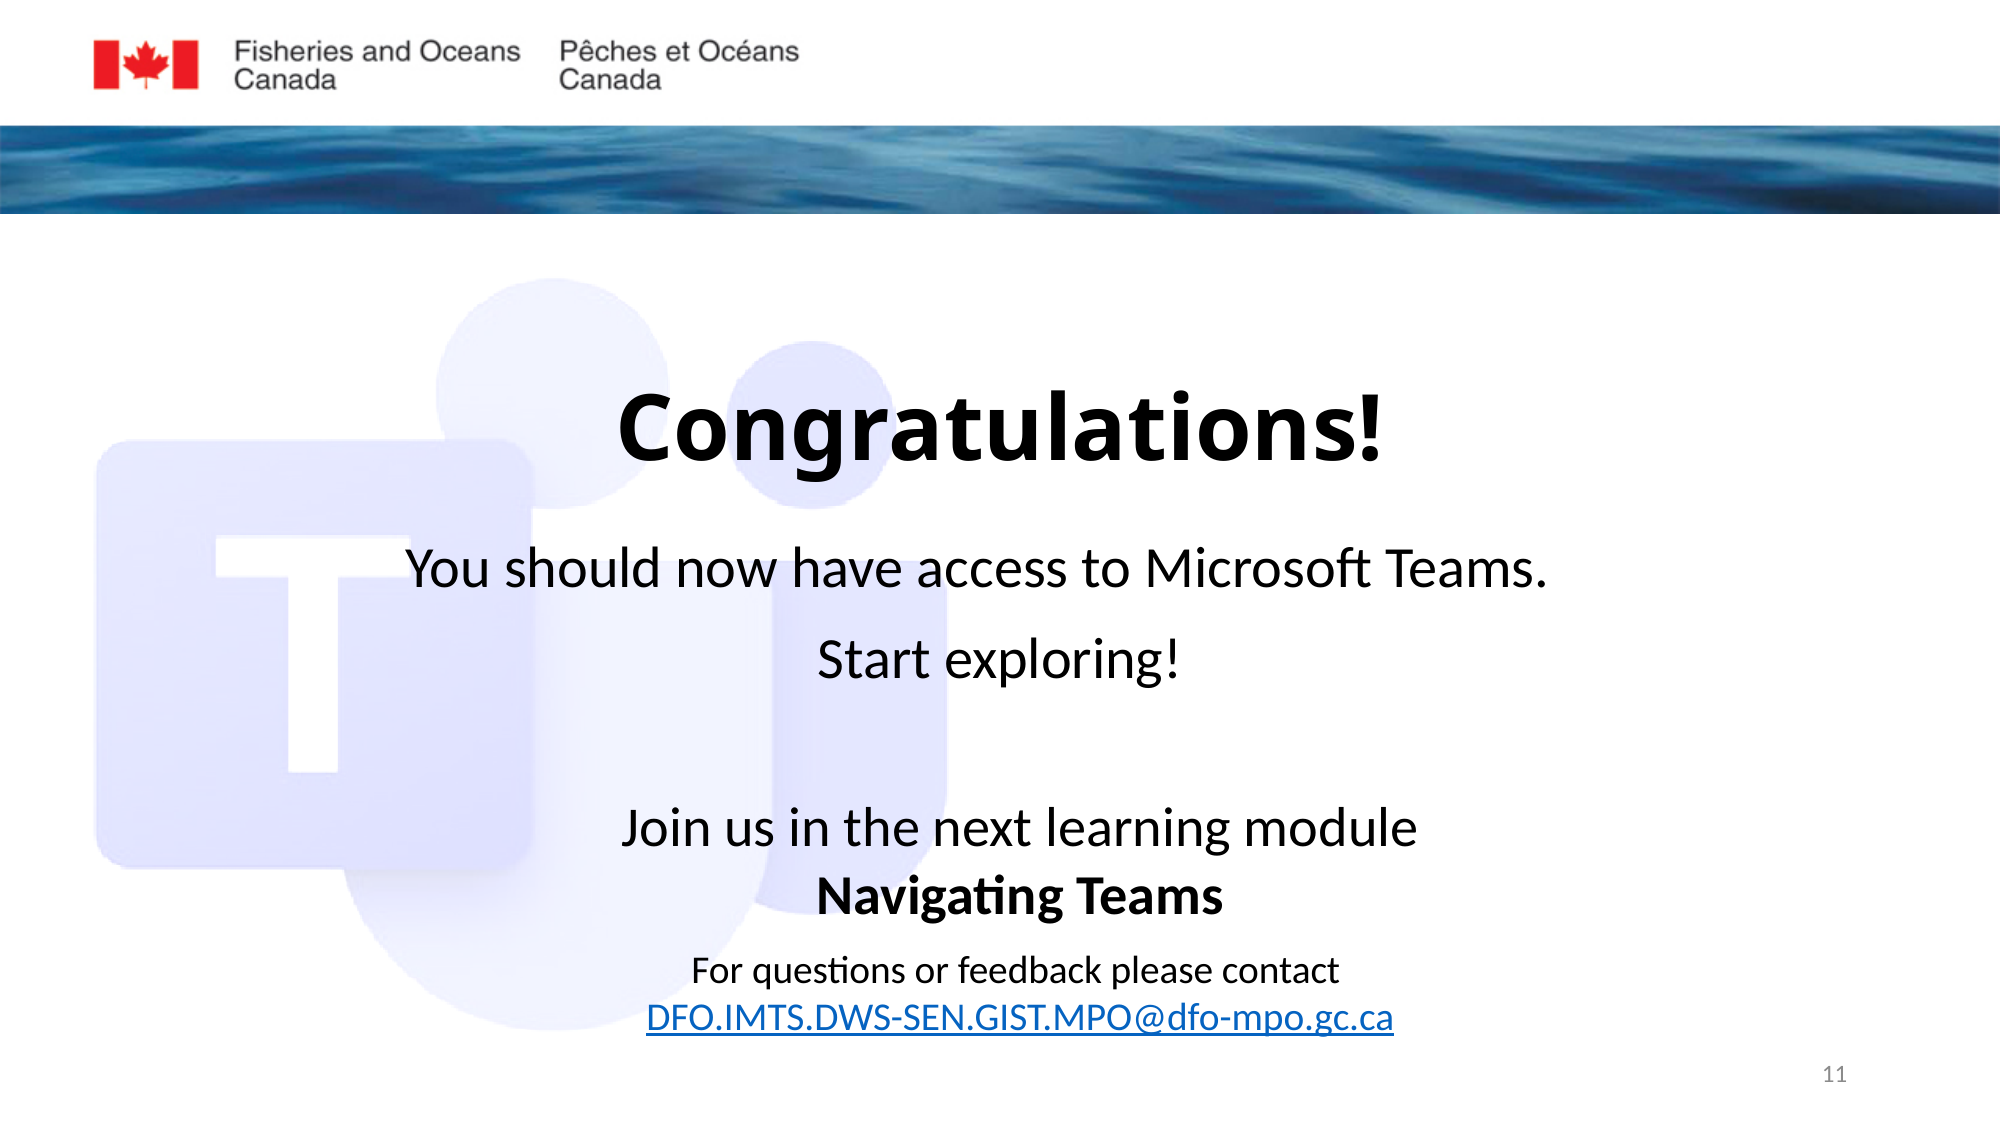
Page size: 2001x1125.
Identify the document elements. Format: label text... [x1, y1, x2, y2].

picture [0, 0, 2001, 1125]
title Congratulations! [359, 322, 1641, 540]
slide_number 11 [1412, 1042, 1863, 1103]
list You should now have access to Microsoft Teams. Start exploring! [390, 458, 1610, 852]
text_box Join us in the next learning module Navigating Teams For questions or feedback please contact DFO.IMTS.DWS-SEN.GIST.MPO@dfo-mpo.gc.ca [577, 783, 1464, 1049]
